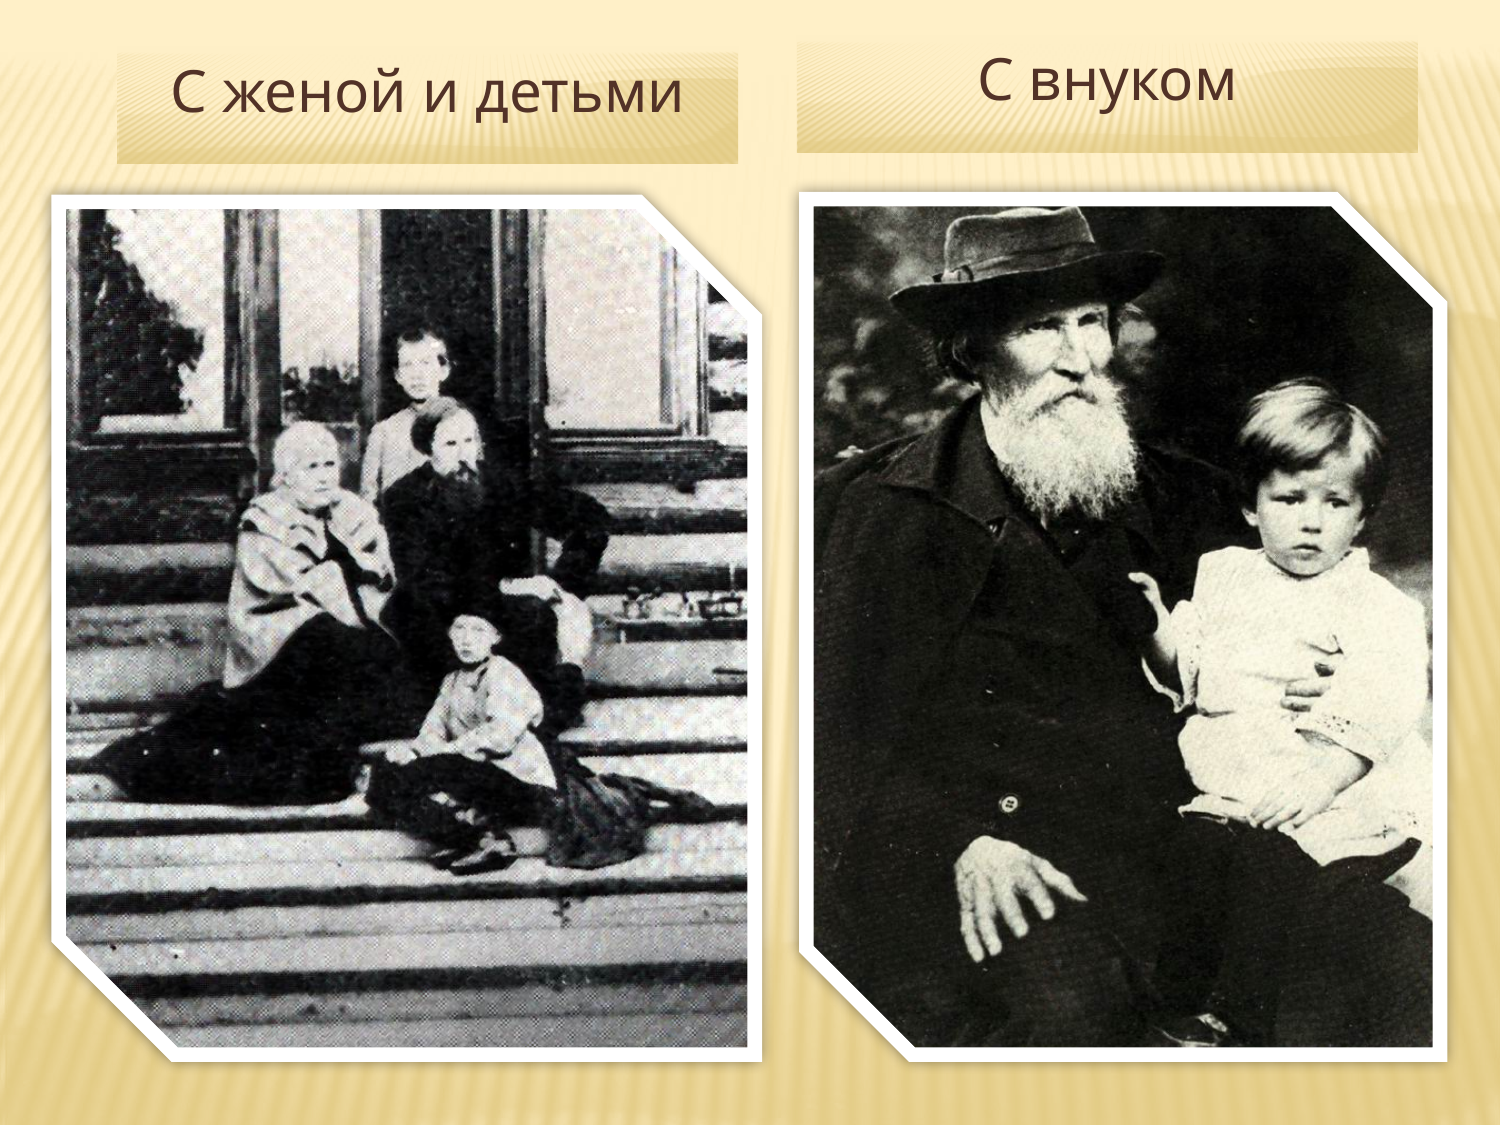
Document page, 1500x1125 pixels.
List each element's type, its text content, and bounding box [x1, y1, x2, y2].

text_box С внуком [796, 35, 1418, 153]
picture [806, 198, 1441, 1055]
text_box С женой и детьми [117, 46, 739, 164]
picture [58, 201, 756, 1055]
